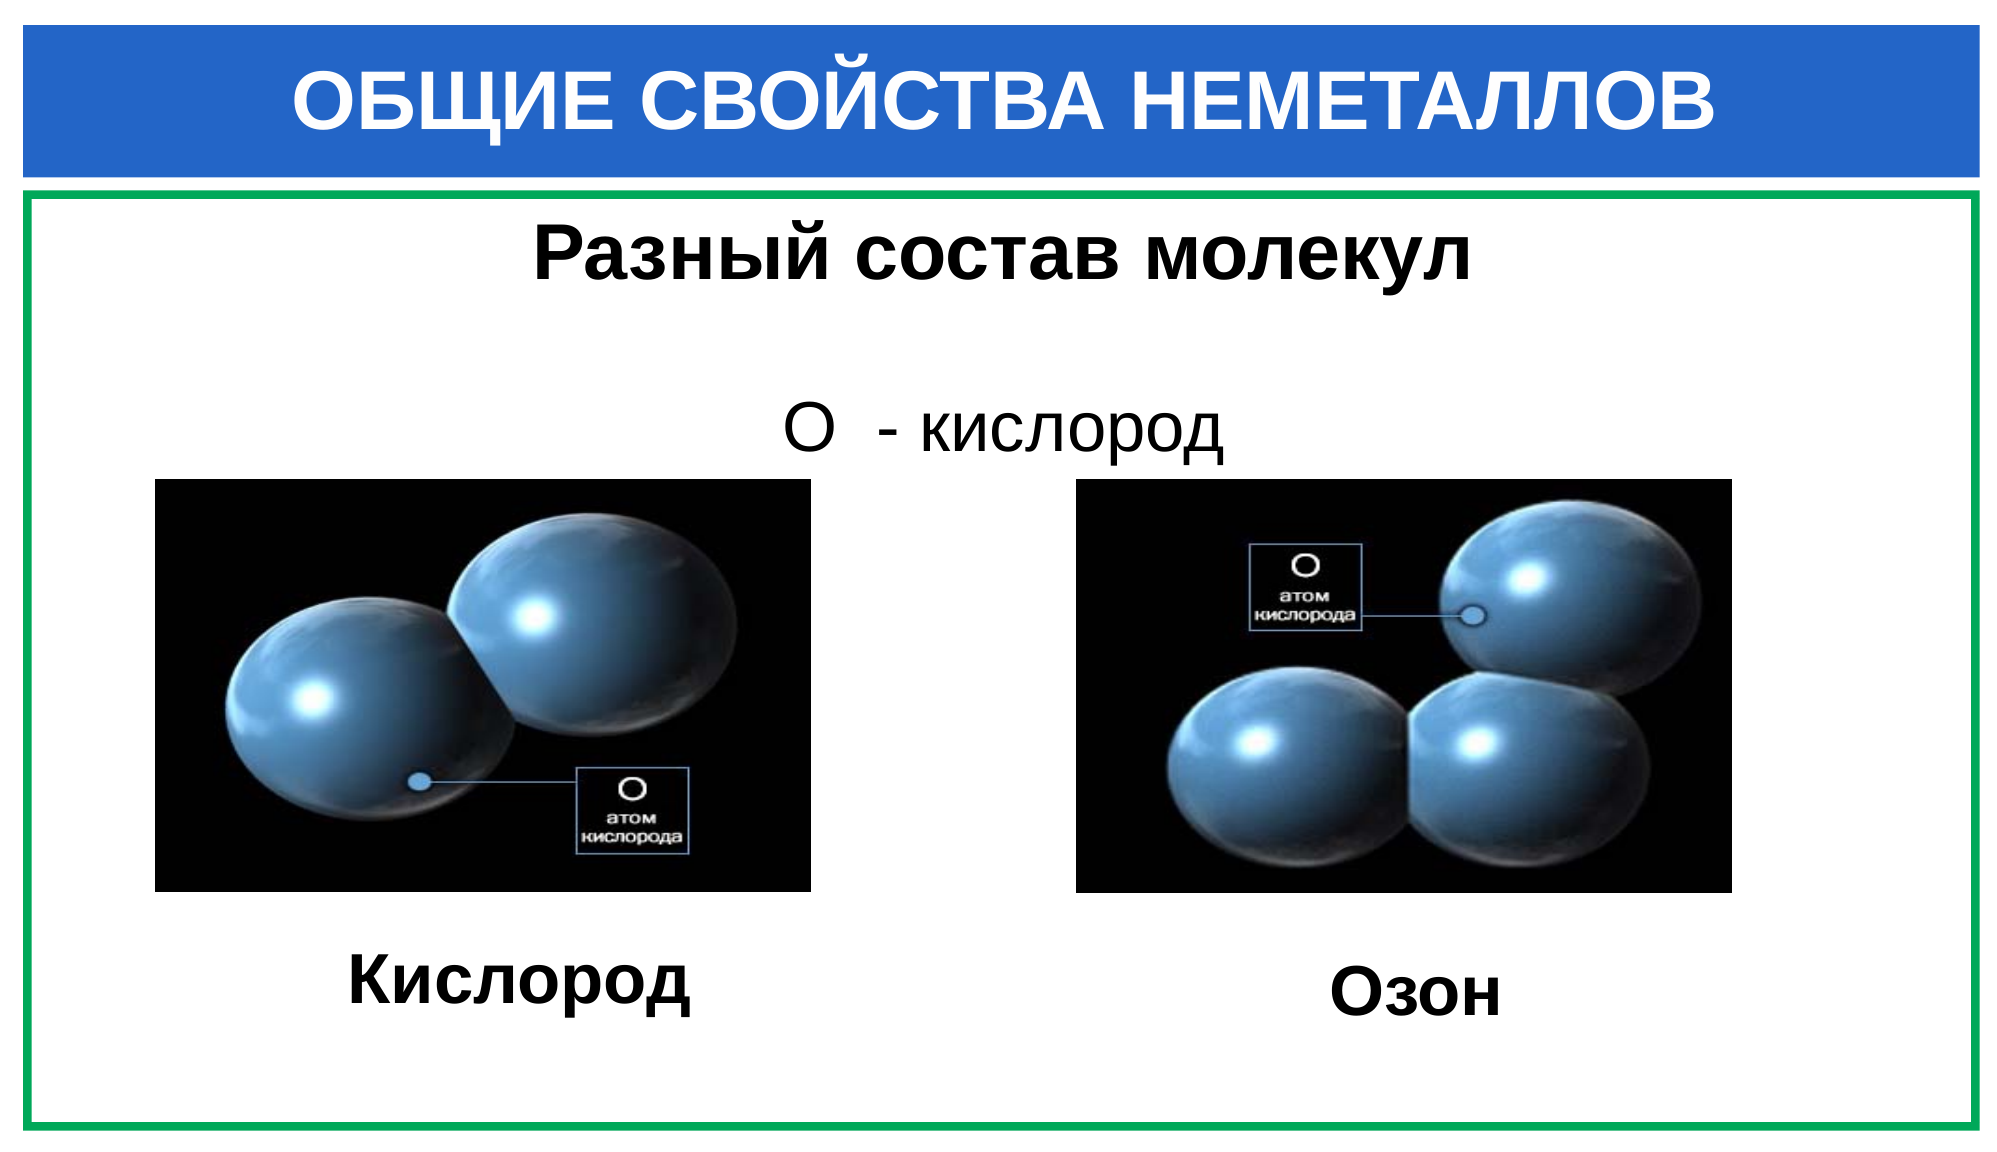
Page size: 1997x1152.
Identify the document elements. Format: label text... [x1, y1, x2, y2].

picture [1075, 479, 1732, 893]
picture [155, 479, 812, 893]
title ОБЩИЕ СВОЙСТВА НЕМЕТАЛЛОВ [37, 0, 1997, 192]
text_box Озон [1311, 935, 1542, 1039]
text_box Кислород [329, 923, 730, 1027]
list Разный состав молекул [109, 89, 1897, 996]
text_box О - кислород [764, 371, 1295, 475]
